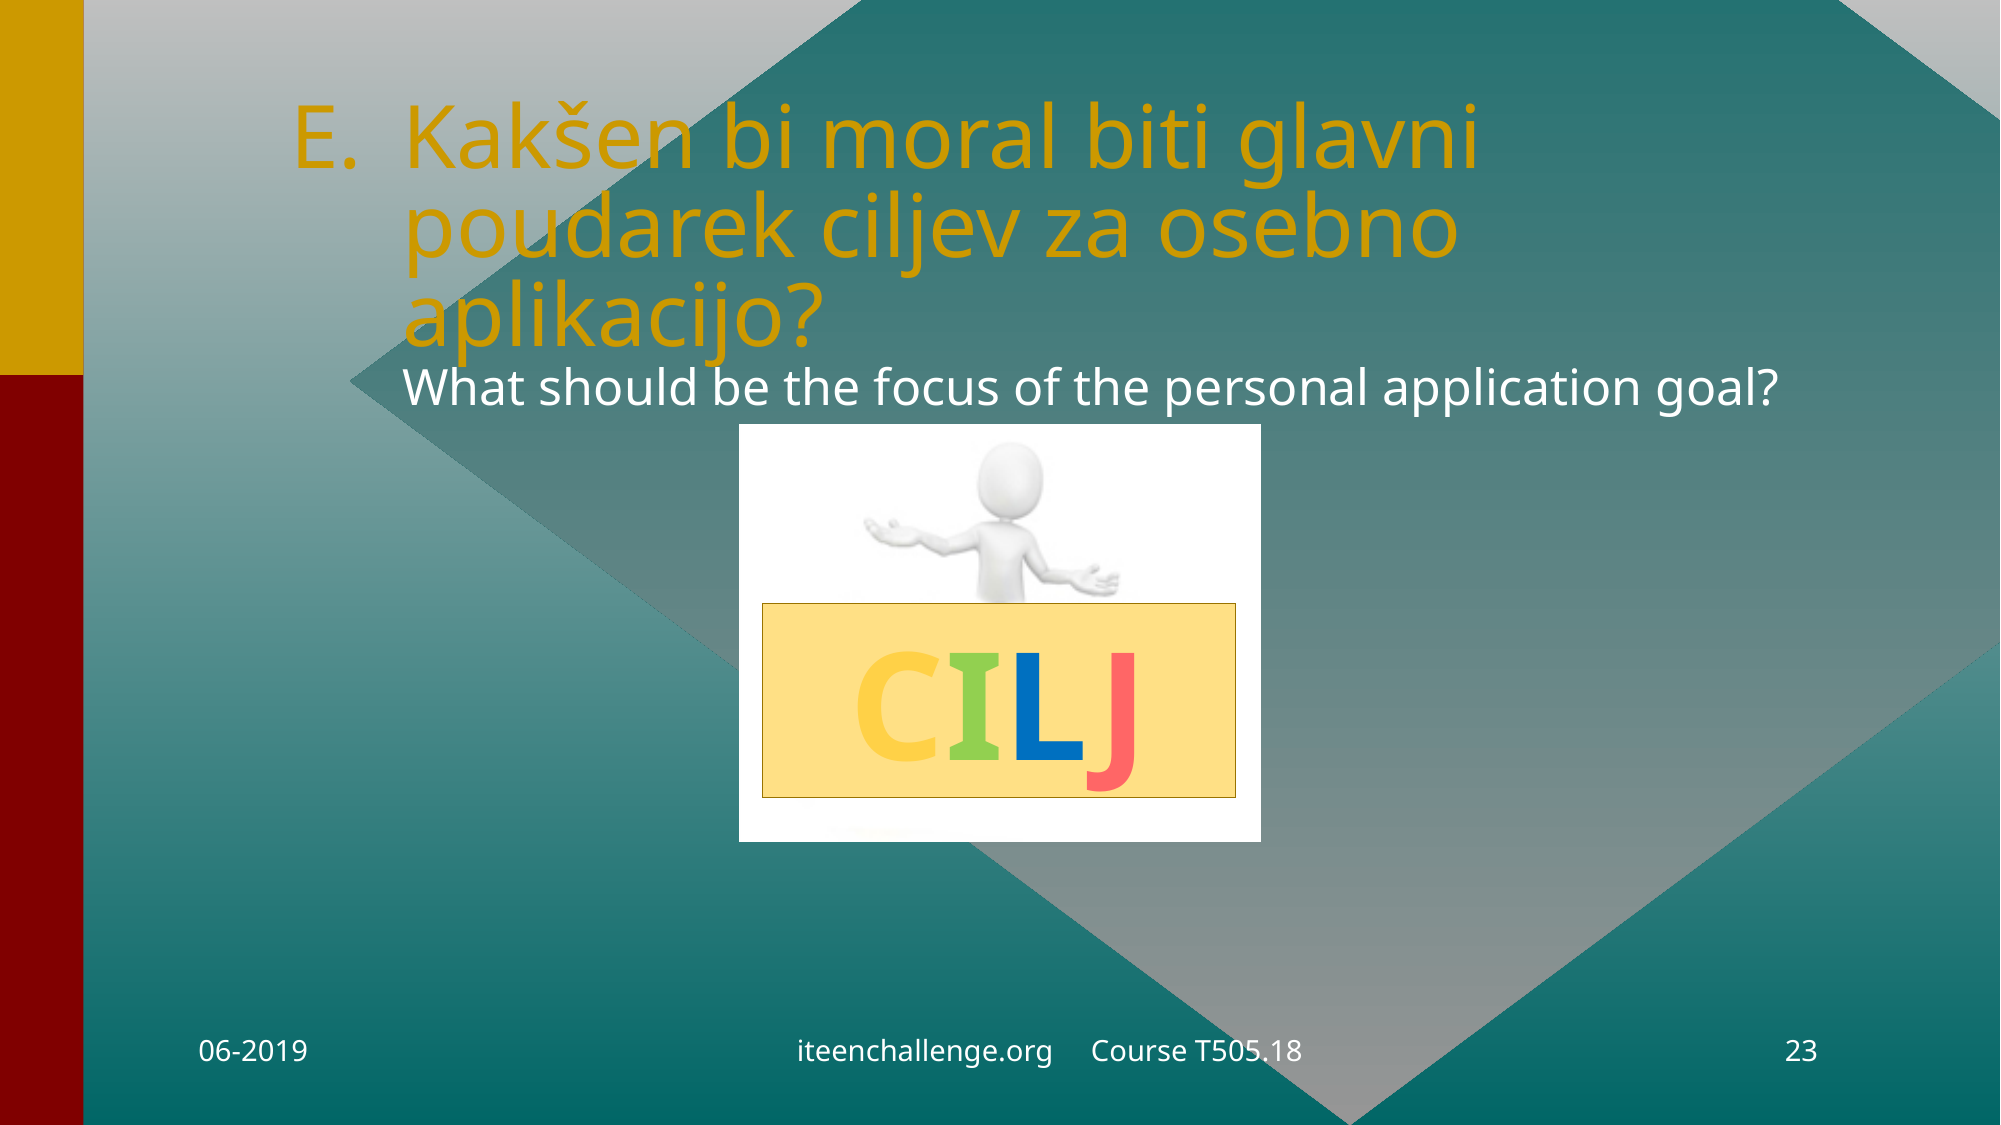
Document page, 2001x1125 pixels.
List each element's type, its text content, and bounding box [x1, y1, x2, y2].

title E. Kakšen bi moral biti glavni poudarek ciljev za osebno aplikacijo? What should be the focus of the personal application goal? [274, 112, 1863, 401]
slide_number 23 [1699, 1024, 1834, 1088]
picture [739, 424, 1261, 842]
footer iteenchallenge.org Course T505.18 [633, 1024, 1467, 1101]
slide_number 06-2019 [183, 1024, 601, 1088]
